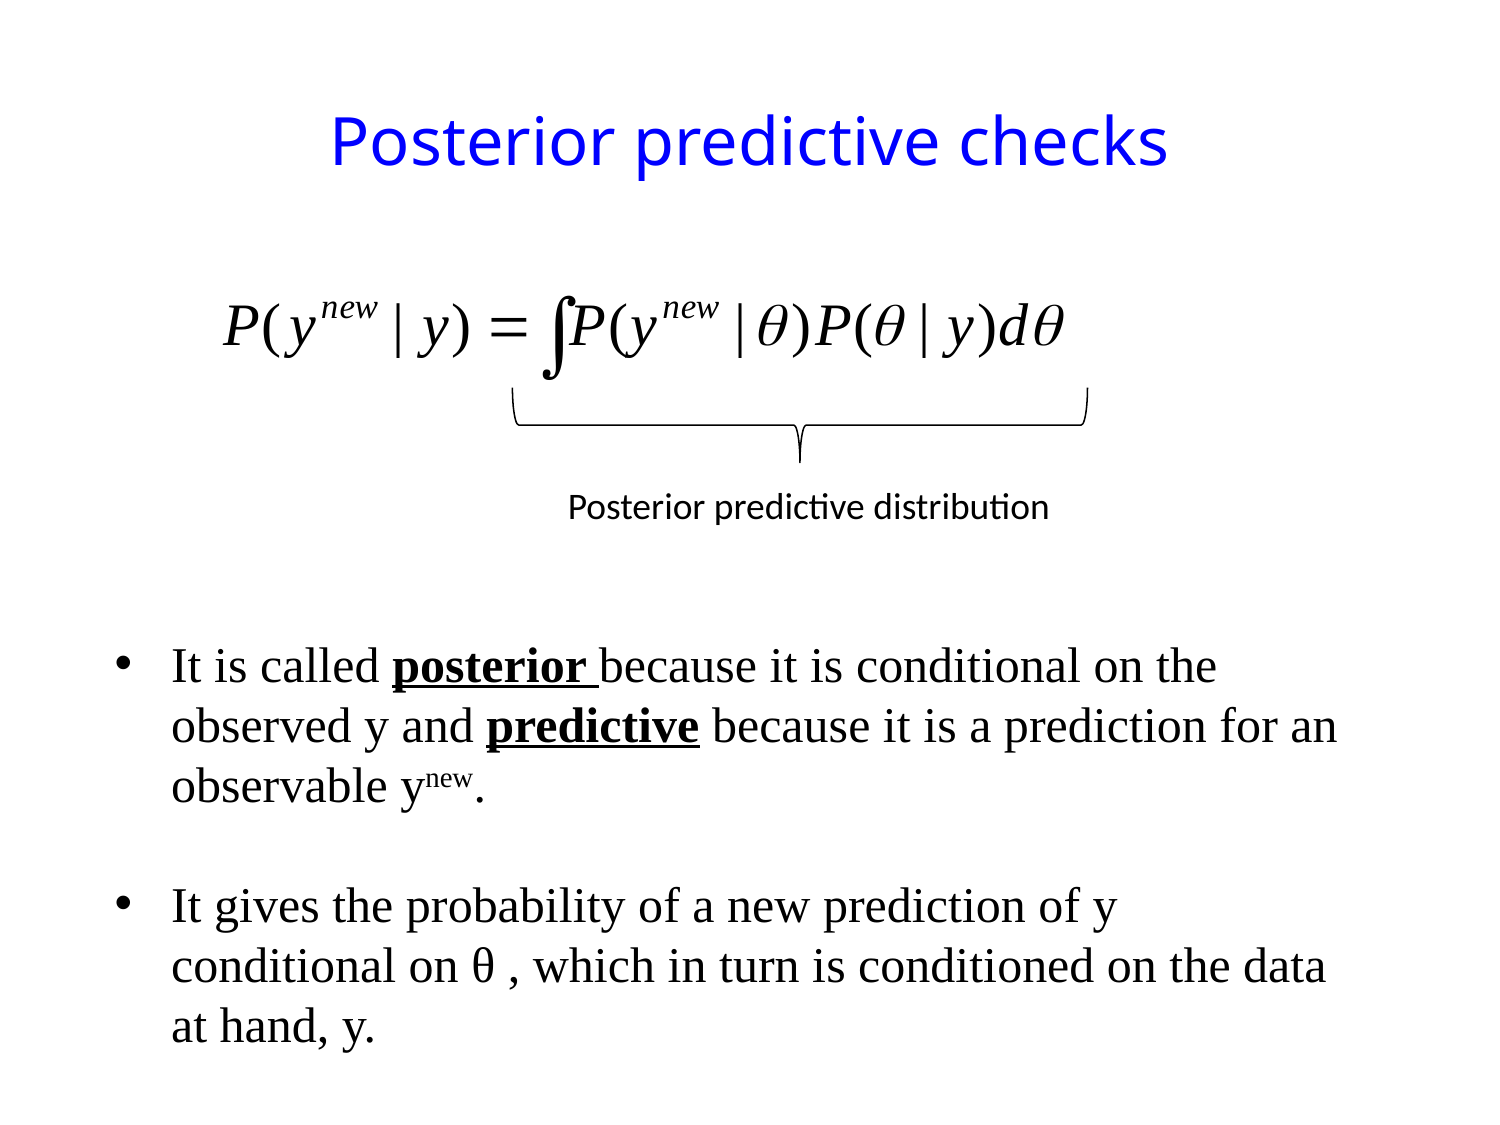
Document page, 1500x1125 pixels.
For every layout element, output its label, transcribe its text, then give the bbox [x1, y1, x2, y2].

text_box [212, 274, 1076, 386]
text_box [511, 387, 1089, 464]
text_box It is called posterior because it is conditional on the observed y and predictive because it is a prediction for an observable ynew. It gives the probability of a new prediction of y conditional on θ , which in turn is conditioned on the data at hand, y. [99, 624, 1363, 1060]
title Posterior predictive checks [75, 45, 1425, 233]
text_box Posterior predictive distribution [553, 474, 1066, 535]
